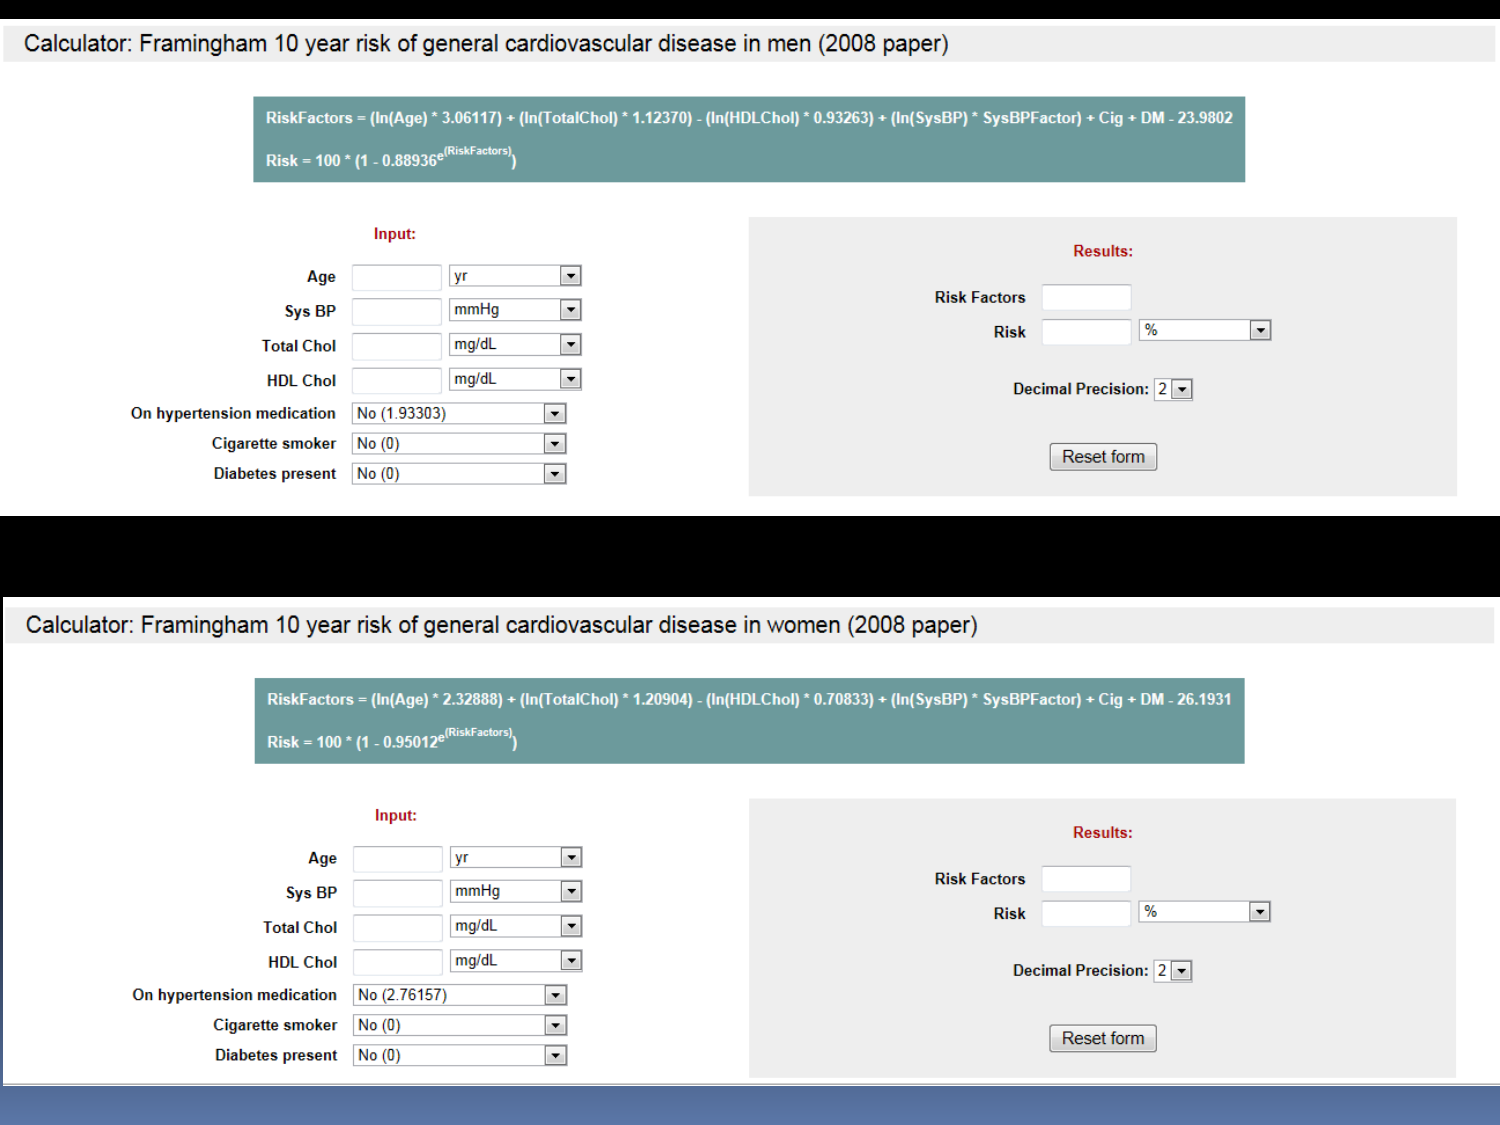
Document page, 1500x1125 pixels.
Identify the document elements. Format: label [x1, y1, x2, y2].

picture [0, 18, 1500, 517]
picture [2, 597, 1500, 1086]
